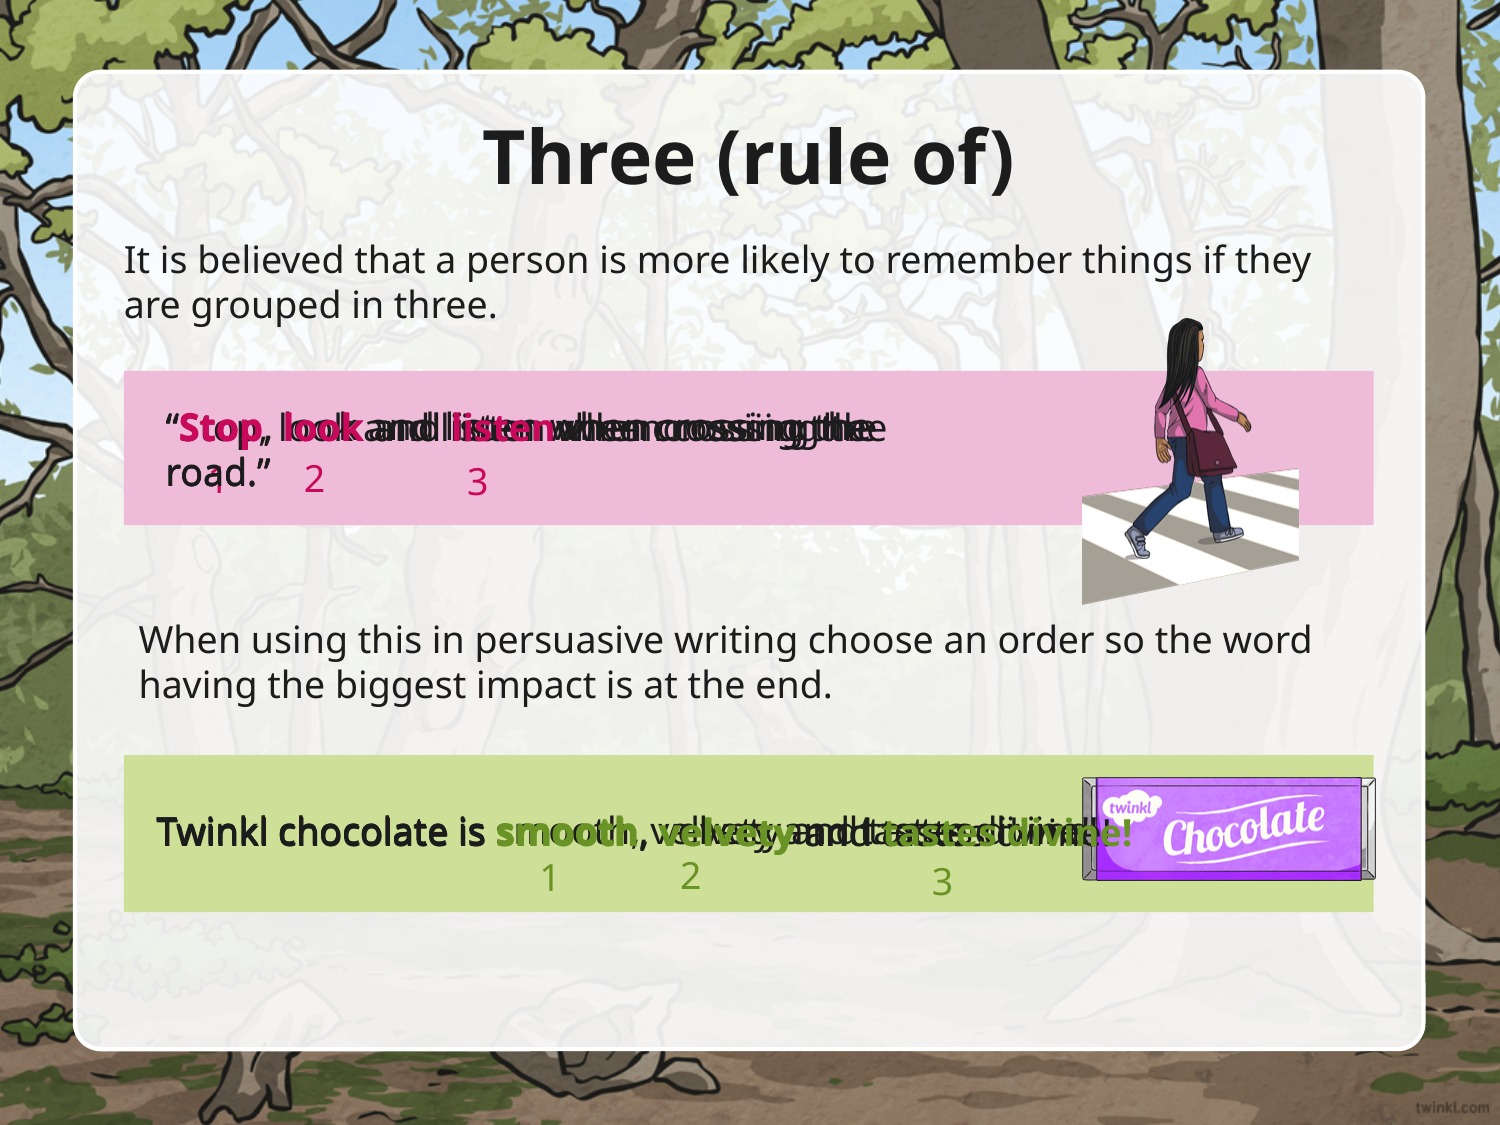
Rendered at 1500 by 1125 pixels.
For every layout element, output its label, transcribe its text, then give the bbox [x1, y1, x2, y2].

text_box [123, 318, 1374, 605]
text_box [123, 755, 1376, 913]
title Three (rule of) [75, 78, 1424, 242]
picture [0, 0, 1500, 1125]
text_box It is believed that a person is more likely to remember things if they are grouped in three. [123, 224, 1376, 339]
text_box When using this in persuasive writing choose an order so the word having the biggest impact is at the end. [138, 604, 1391, 718]
